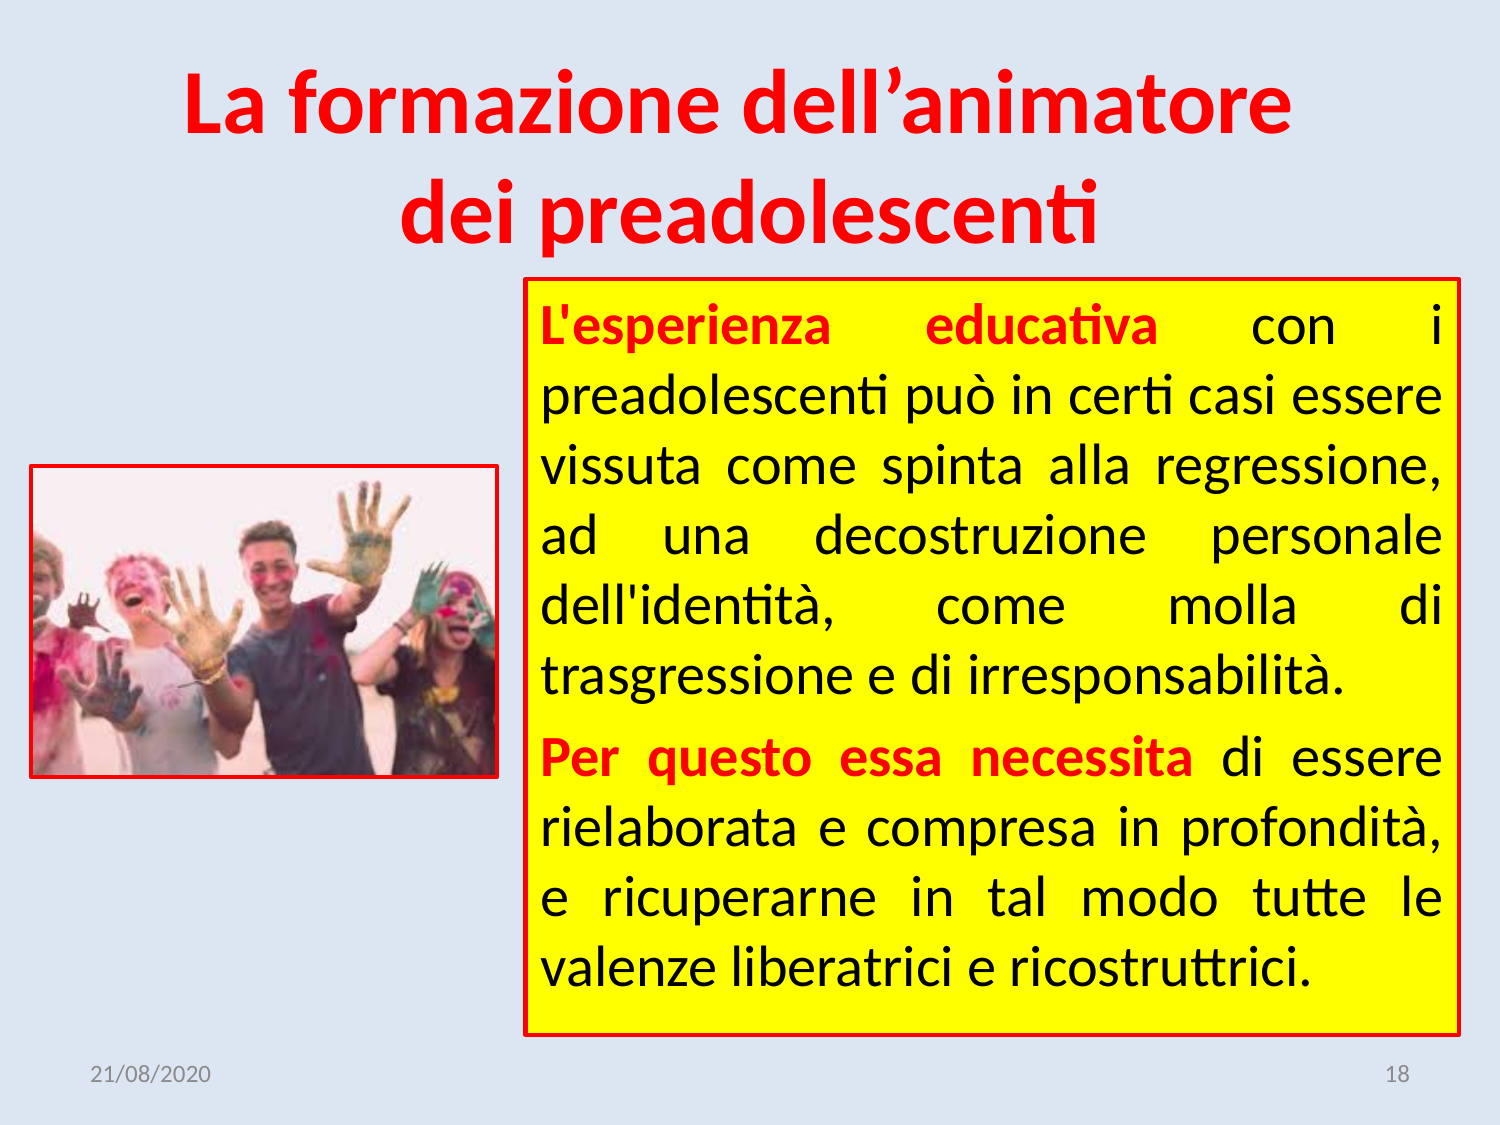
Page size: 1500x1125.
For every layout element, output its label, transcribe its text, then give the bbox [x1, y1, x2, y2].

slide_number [75, 1042, 425, 1103]
slide_number 18 [1074, 1042, 1425, 1103]
picture [32, 467, 495, 776]
subtitle L'esperienza educativa con i preadolescenti può in certi casi essere vissuta come spinta alla regressione, ad una decostruzione personale dell'identità, come molla di trasgressione e di irresponsabilità. Per questo essa necessita di essere rielaborata e compresa in profondità, e ricuperarne in tal modo tutte le valenze liberatrici e ricostruttrici. [525, 278, 1459, 1035]
title La formazione dell’animatore dei preadolescenti [41, 30, 1459, 273]
